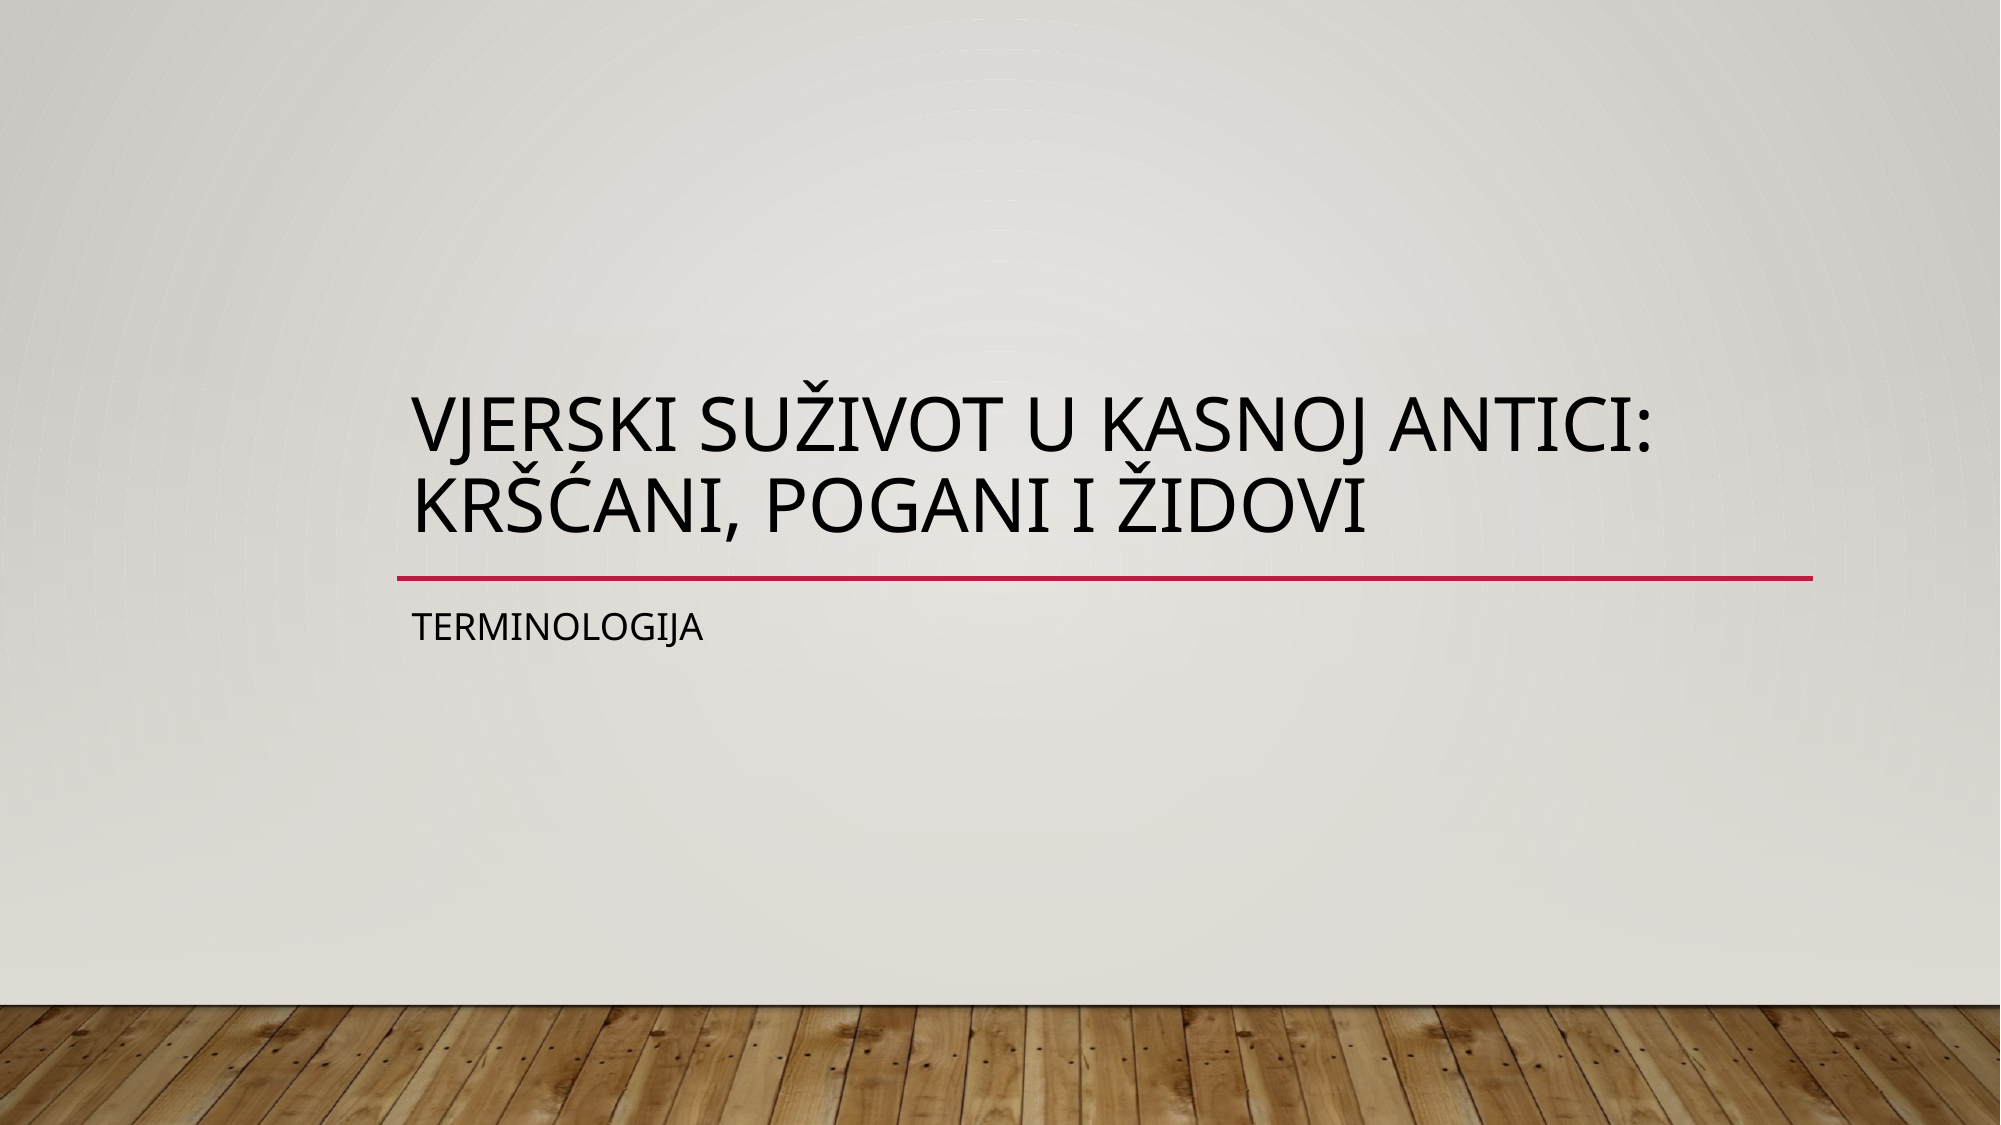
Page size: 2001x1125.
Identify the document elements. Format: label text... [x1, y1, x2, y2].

picture [0, 1005, 2000, 1125]
subtitle Terminologija [396, 579, 1814, 740]
title Vjerski suživot u kasnoj antici: kršćani, pogani i Židovi [396, 131, 1814, 549]
